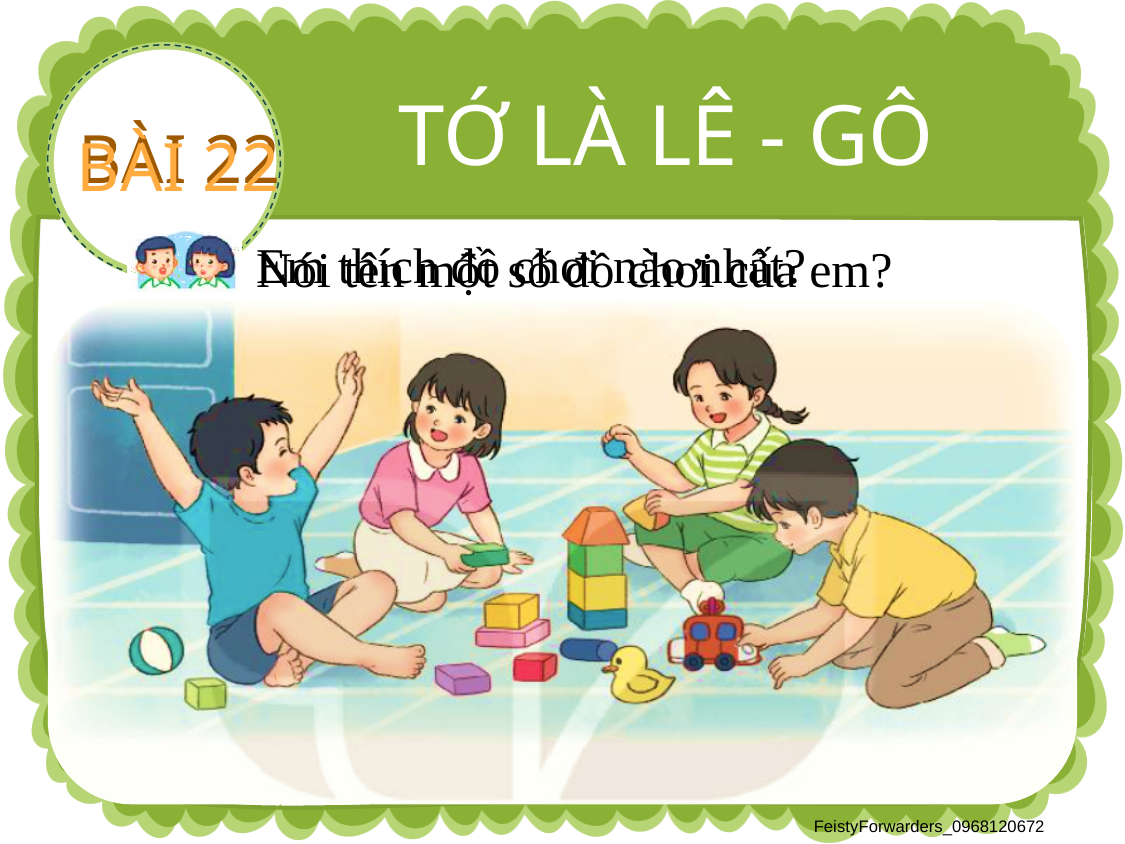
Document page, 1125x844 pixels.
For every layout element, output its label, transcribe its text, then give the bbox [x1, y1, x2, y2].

picture [0, 0, 1125, 844]
text_box Em thích đồ chơi nào nhất? [241, 196, 1122, 301]
text_box TỚ LÀ LÊ - GÔ [241, 74, 1092, 190]
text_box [61, 109, 329, 214]
